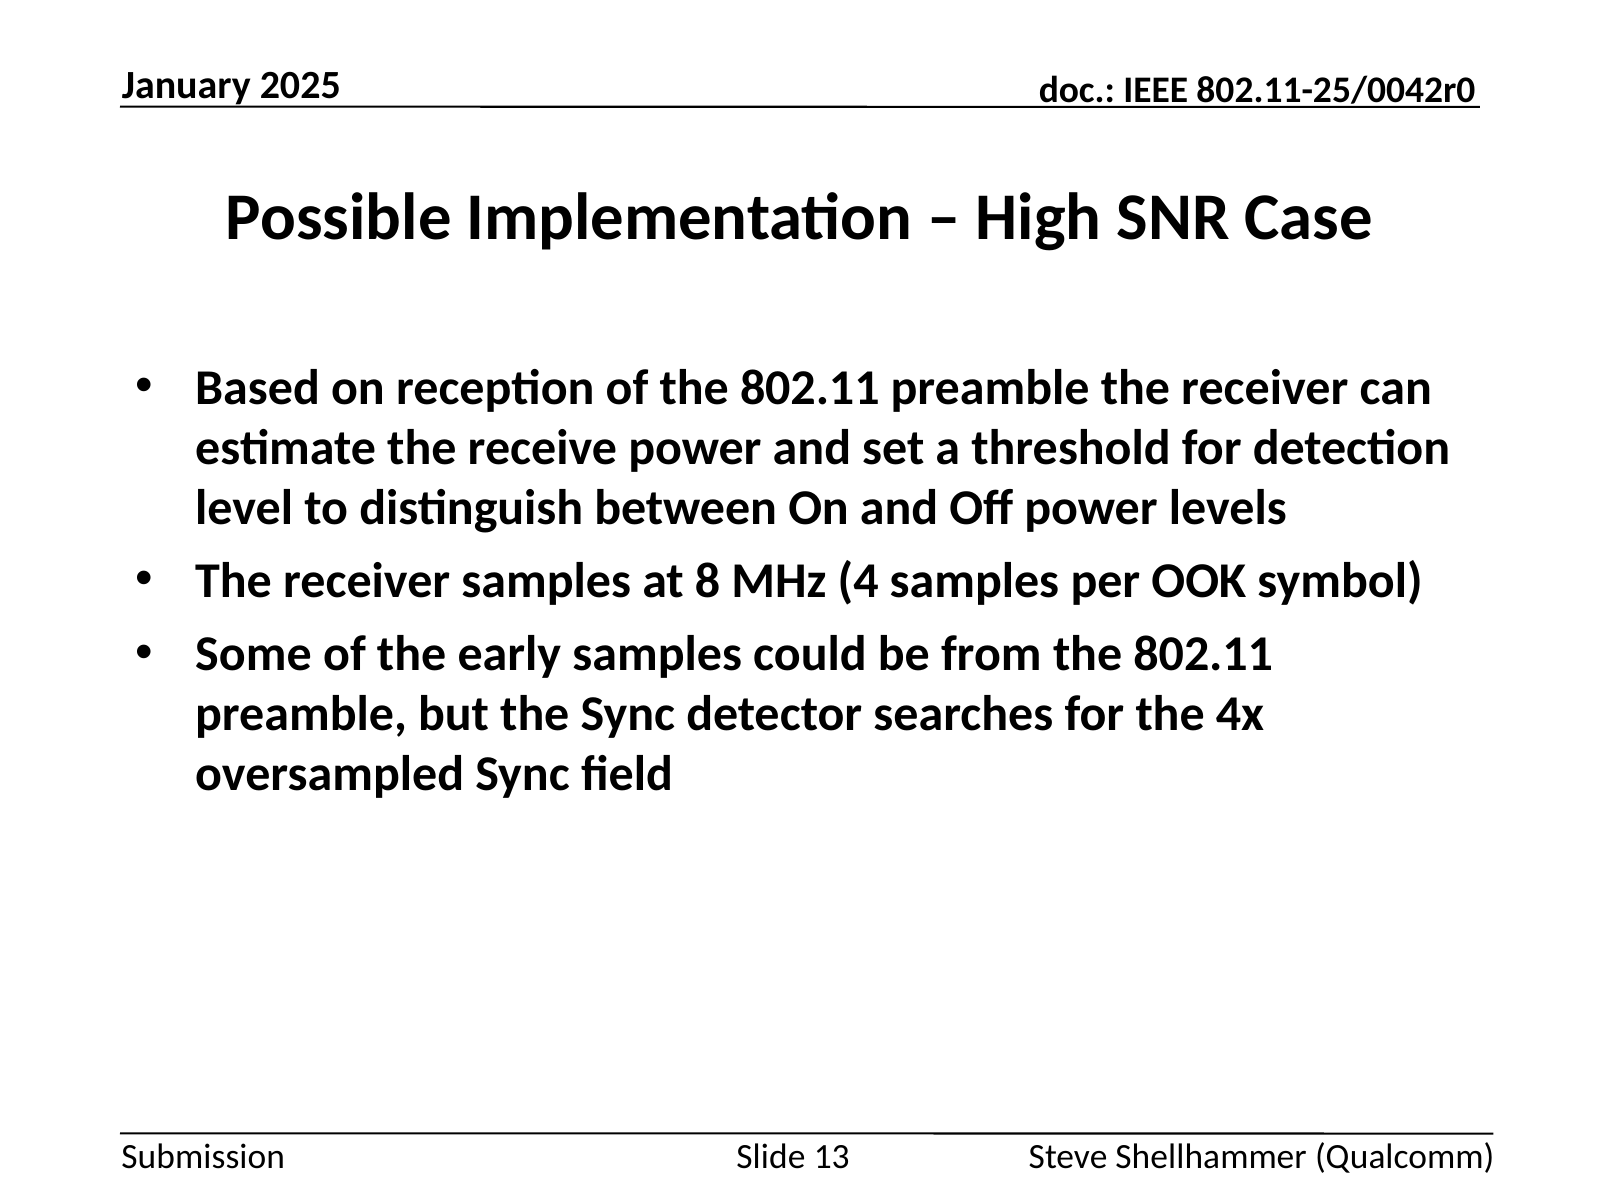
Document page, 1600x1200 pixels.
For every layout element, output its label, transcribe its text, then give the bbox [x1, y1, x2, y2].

slide_number Slide 13 [733, 1132, 854, 1197]
title Possible Implementation – High SNR Case [119, 119, 1480, 307]
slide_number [121, 58, 451, 107]
footer Steve Shellhammer (Qualcomm) [937, 1132, 1495, 1174]
list Based on reception of the 802.11 preamble the receiver can estimate the receive power and set a threshold for detection level to distinguish between On and Off power levels The receiver samples at 8 MHz (4 samples per OOK symbol) Some of the early samples could be from the 802.11 preamble, but the Sync detector searches for the 4x oversampled Sync field [119, 346, 1480, 1067]
